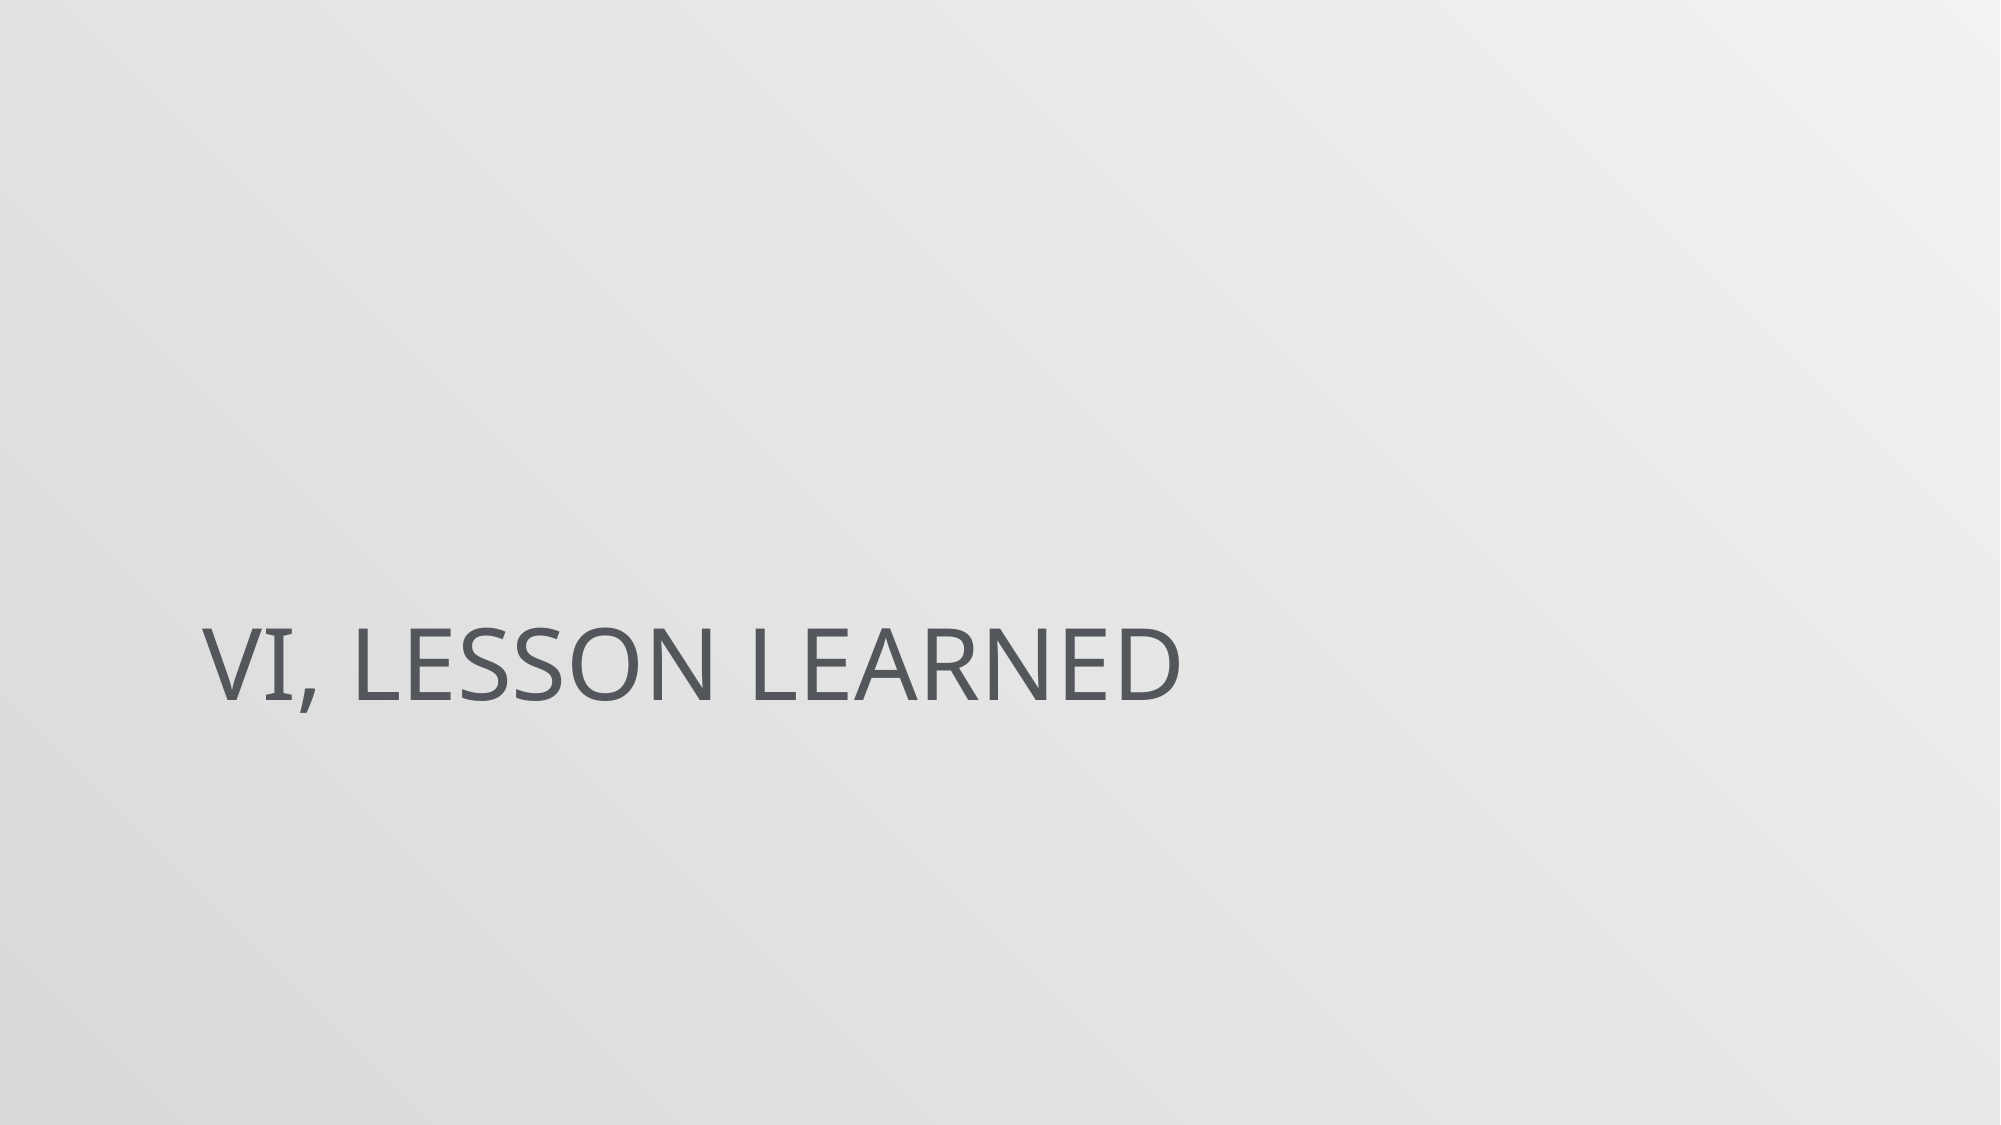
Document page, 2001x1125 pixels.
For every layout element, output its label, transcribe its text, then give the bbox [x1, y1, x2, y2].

title VI, LESSON LEARNED [187, 512, 1788, 730]
